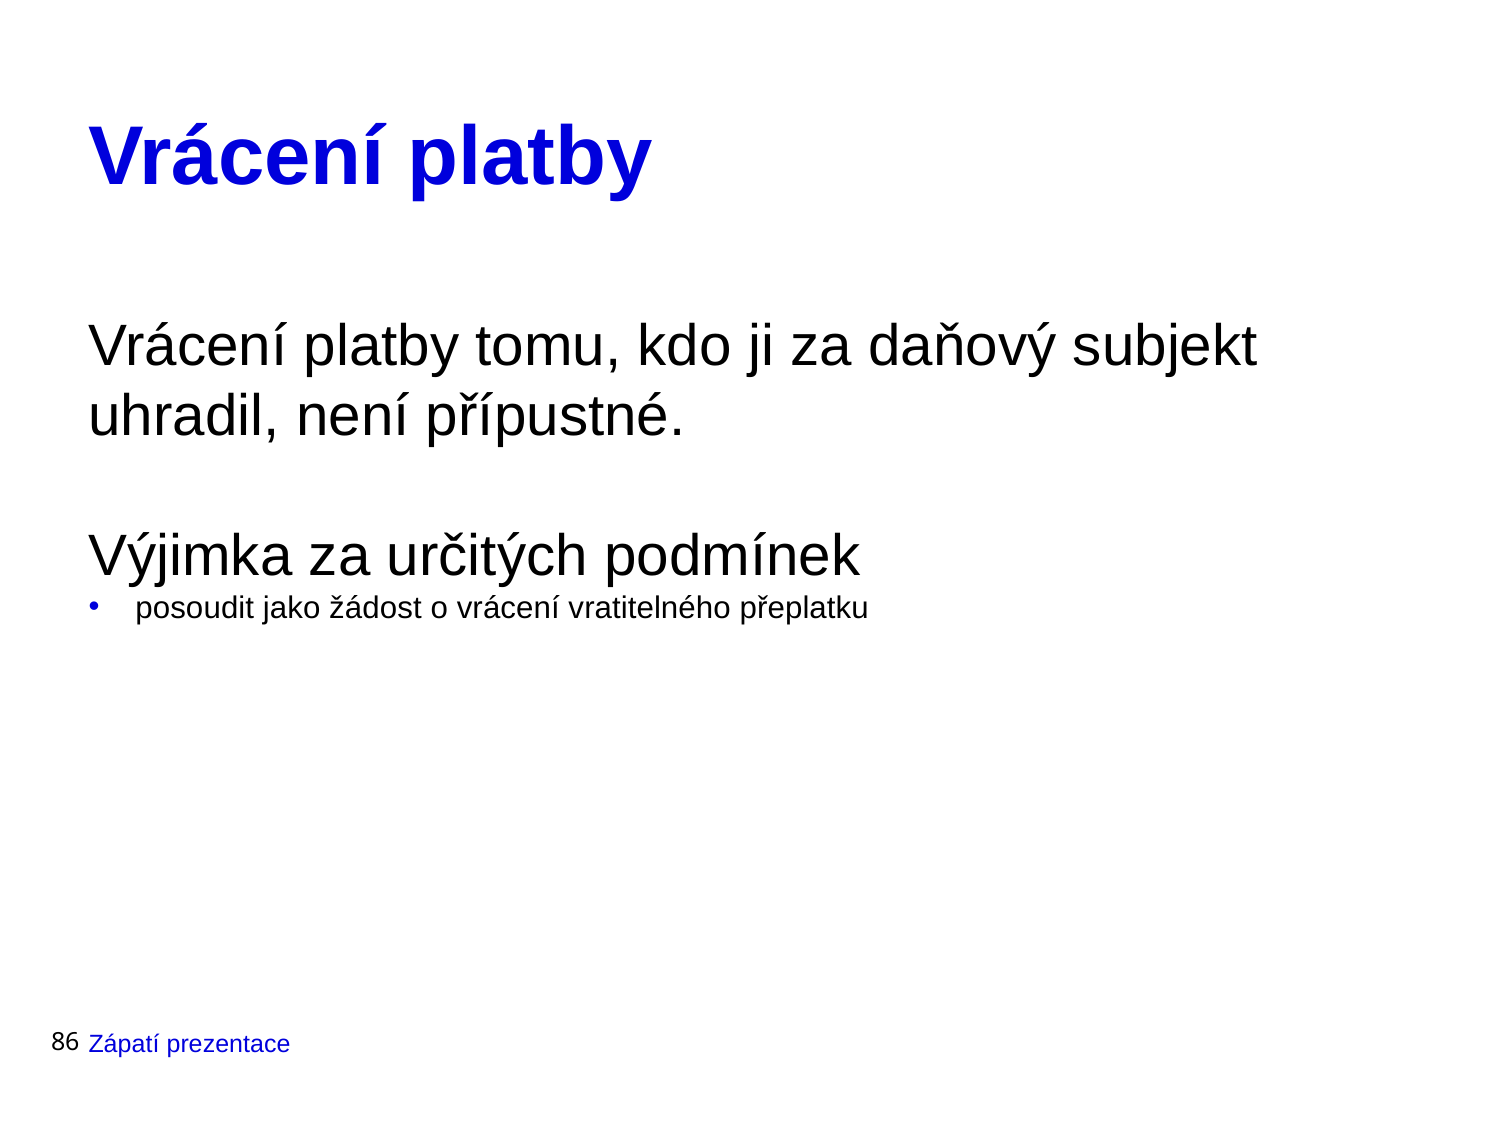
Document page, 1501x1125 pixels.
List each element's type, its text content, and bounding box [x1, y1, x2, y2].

footer Zápatí prezentace [88, 1021, 1064, 1063]
slide_number 86 [50, 1021, 82, 1063]
list Vrácení platby tomu, kdo ji za daňový subjekt uhradil, není přípustné. Výjimka za určitých podmínek posoudit jako žádost o vrácení vratitelného přeplatku [88, 307, 1412, 957]
title Vrácení platby [88, 118, 1412, 193]
